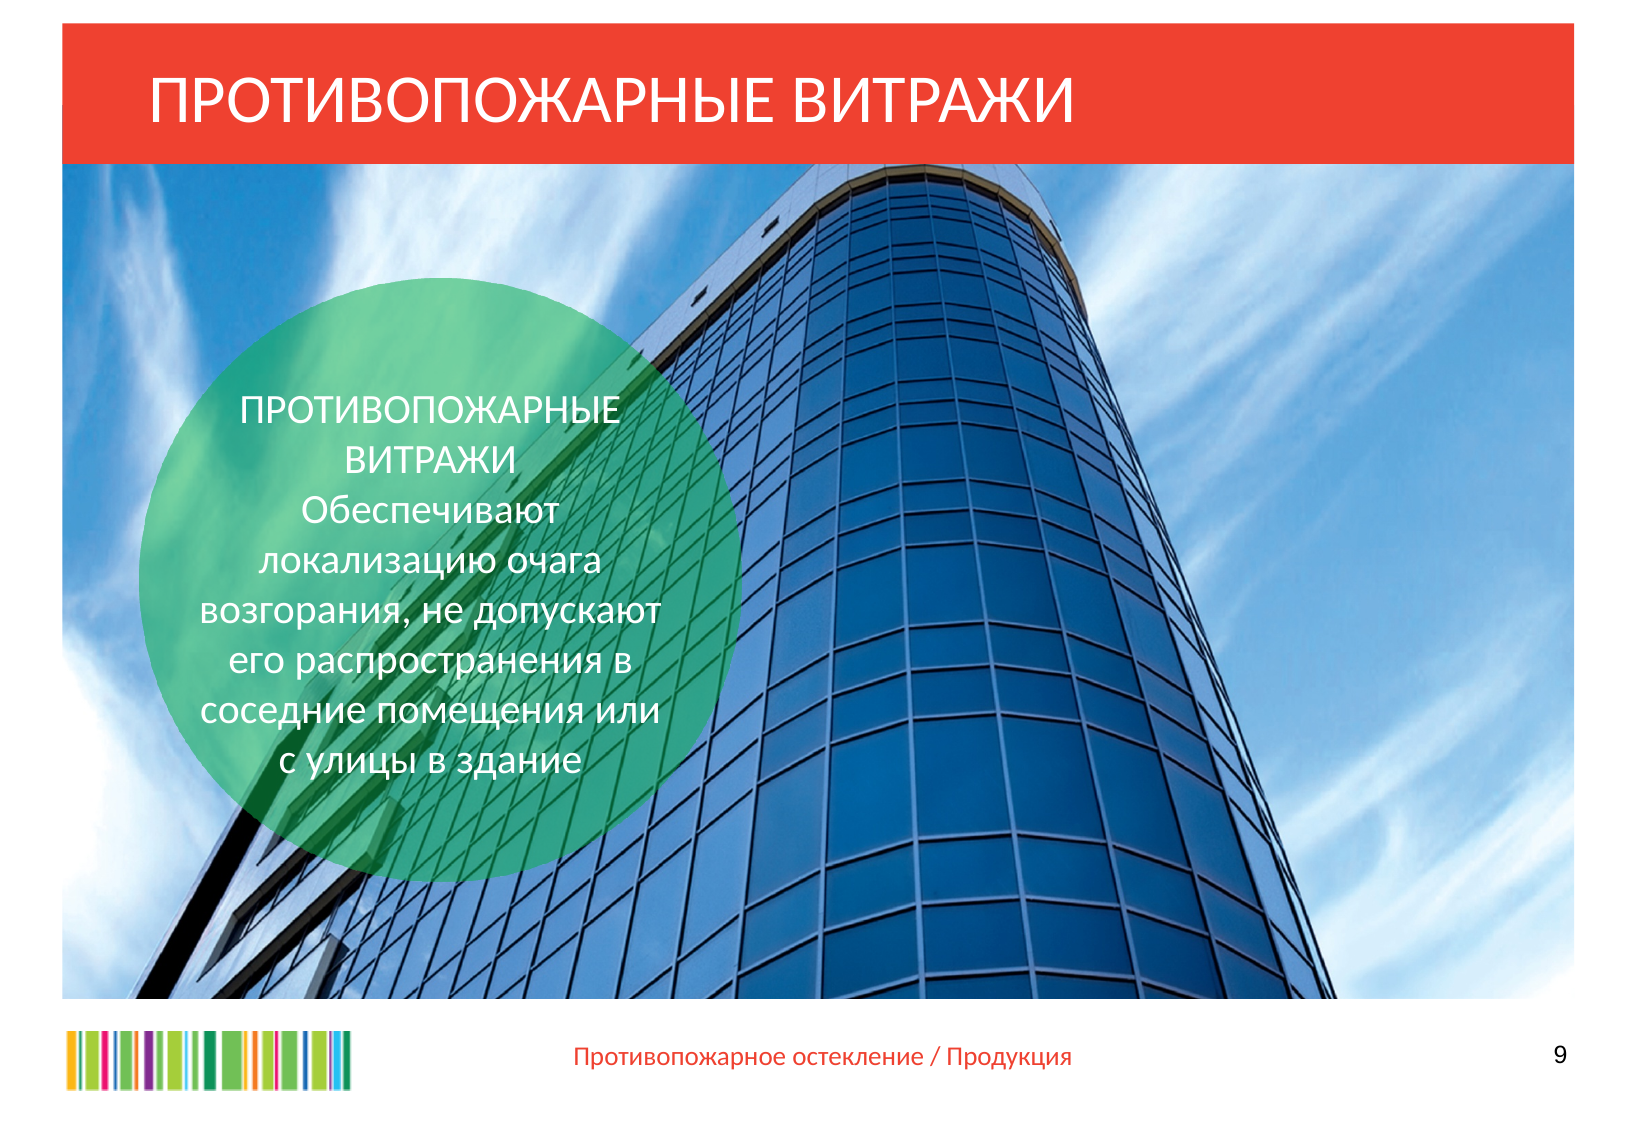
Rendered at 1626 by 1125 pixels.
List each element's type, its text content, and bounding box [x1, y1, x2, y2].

text_box 9 [1538, 1031, 1598, 1079]
picture [62, 1030, 356, 1091]
text_box Противопожарное остекление / Продукция [558, 1031, 1088, 1079]
text_box ПРОТИВОПОЖАРНЫЕ ВИТРАЖИ [74, 46, 1551, 103]
text_box [60, 21, 1576, 106]
picture [62, 105, 1575, 999]
